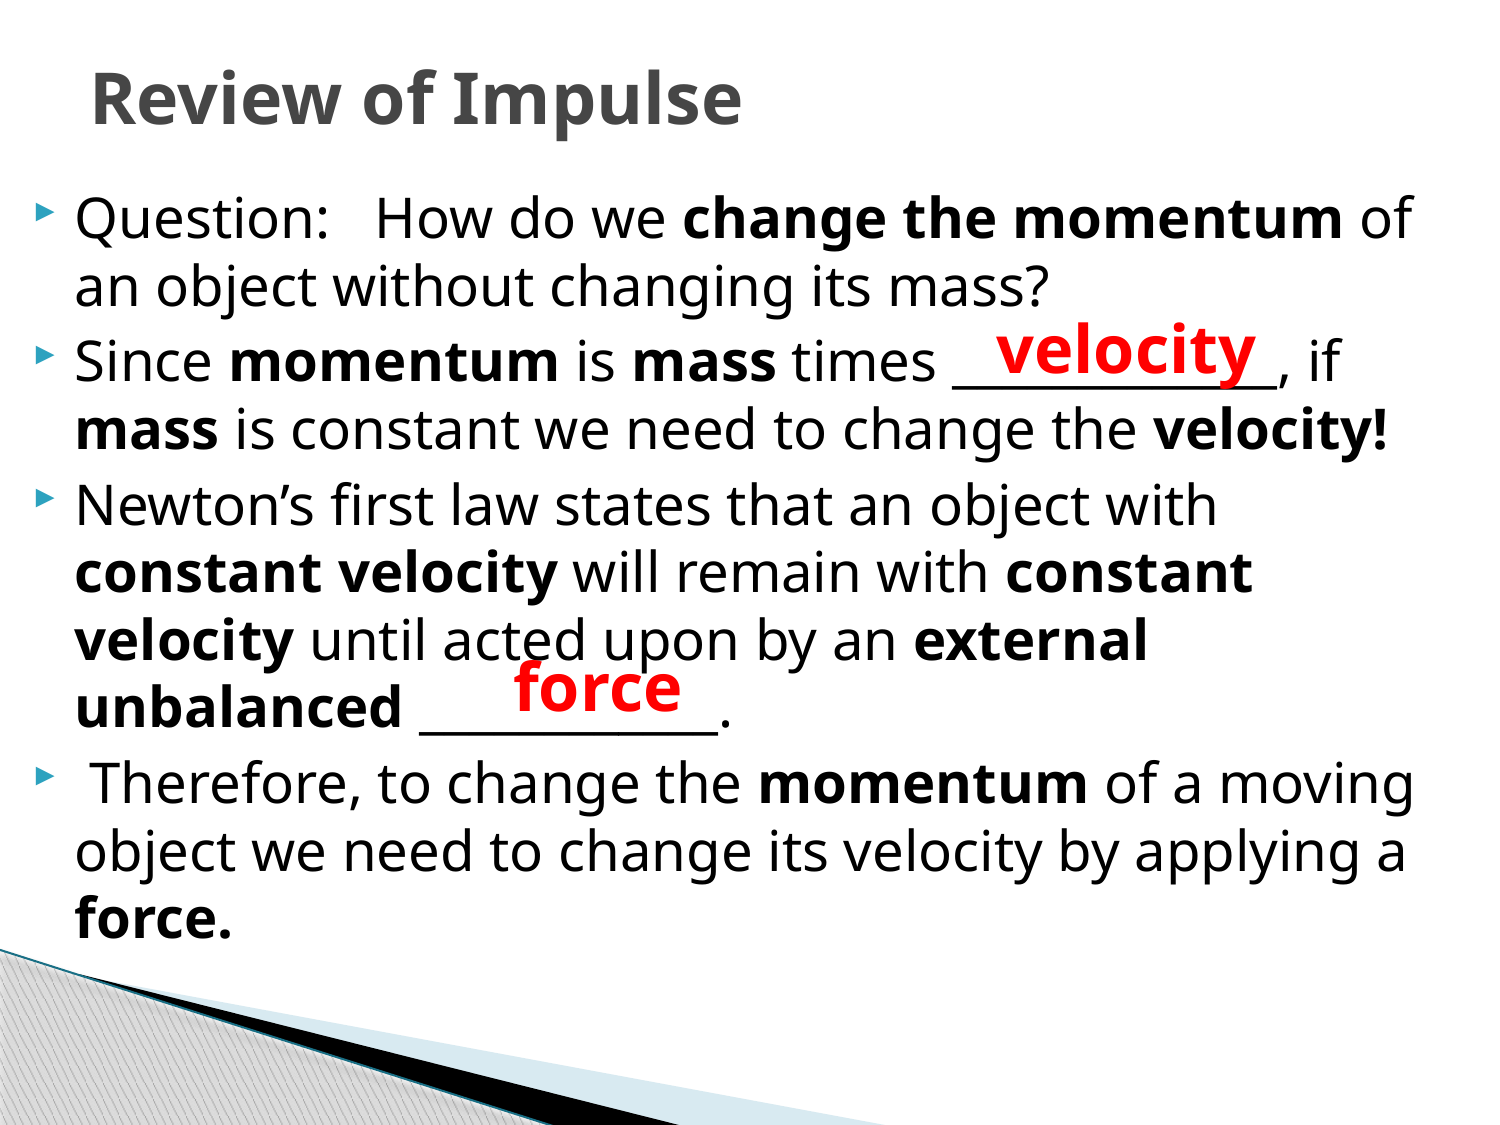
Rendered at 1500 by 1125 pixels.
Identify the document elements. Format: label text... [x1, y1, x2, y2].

text_box velocity [981, 299, 1272, 395]
title Review of Impulse [75, 45, 1425, 233]
list Question: How do we change the momentum of an object without changing its mass? Since momentum is mass times _____________, if mass is constant we need to change the velocity! Newton’s first law states that an object with constant velocity will remain with constant velocity until acted upon by an external unbalanced ____________. Therefore, to change the momentum of a moving object we need to change its velocity by applying a force. [0, 174, 1463, 1005]
text_box force [498, 637, 698, 733]
